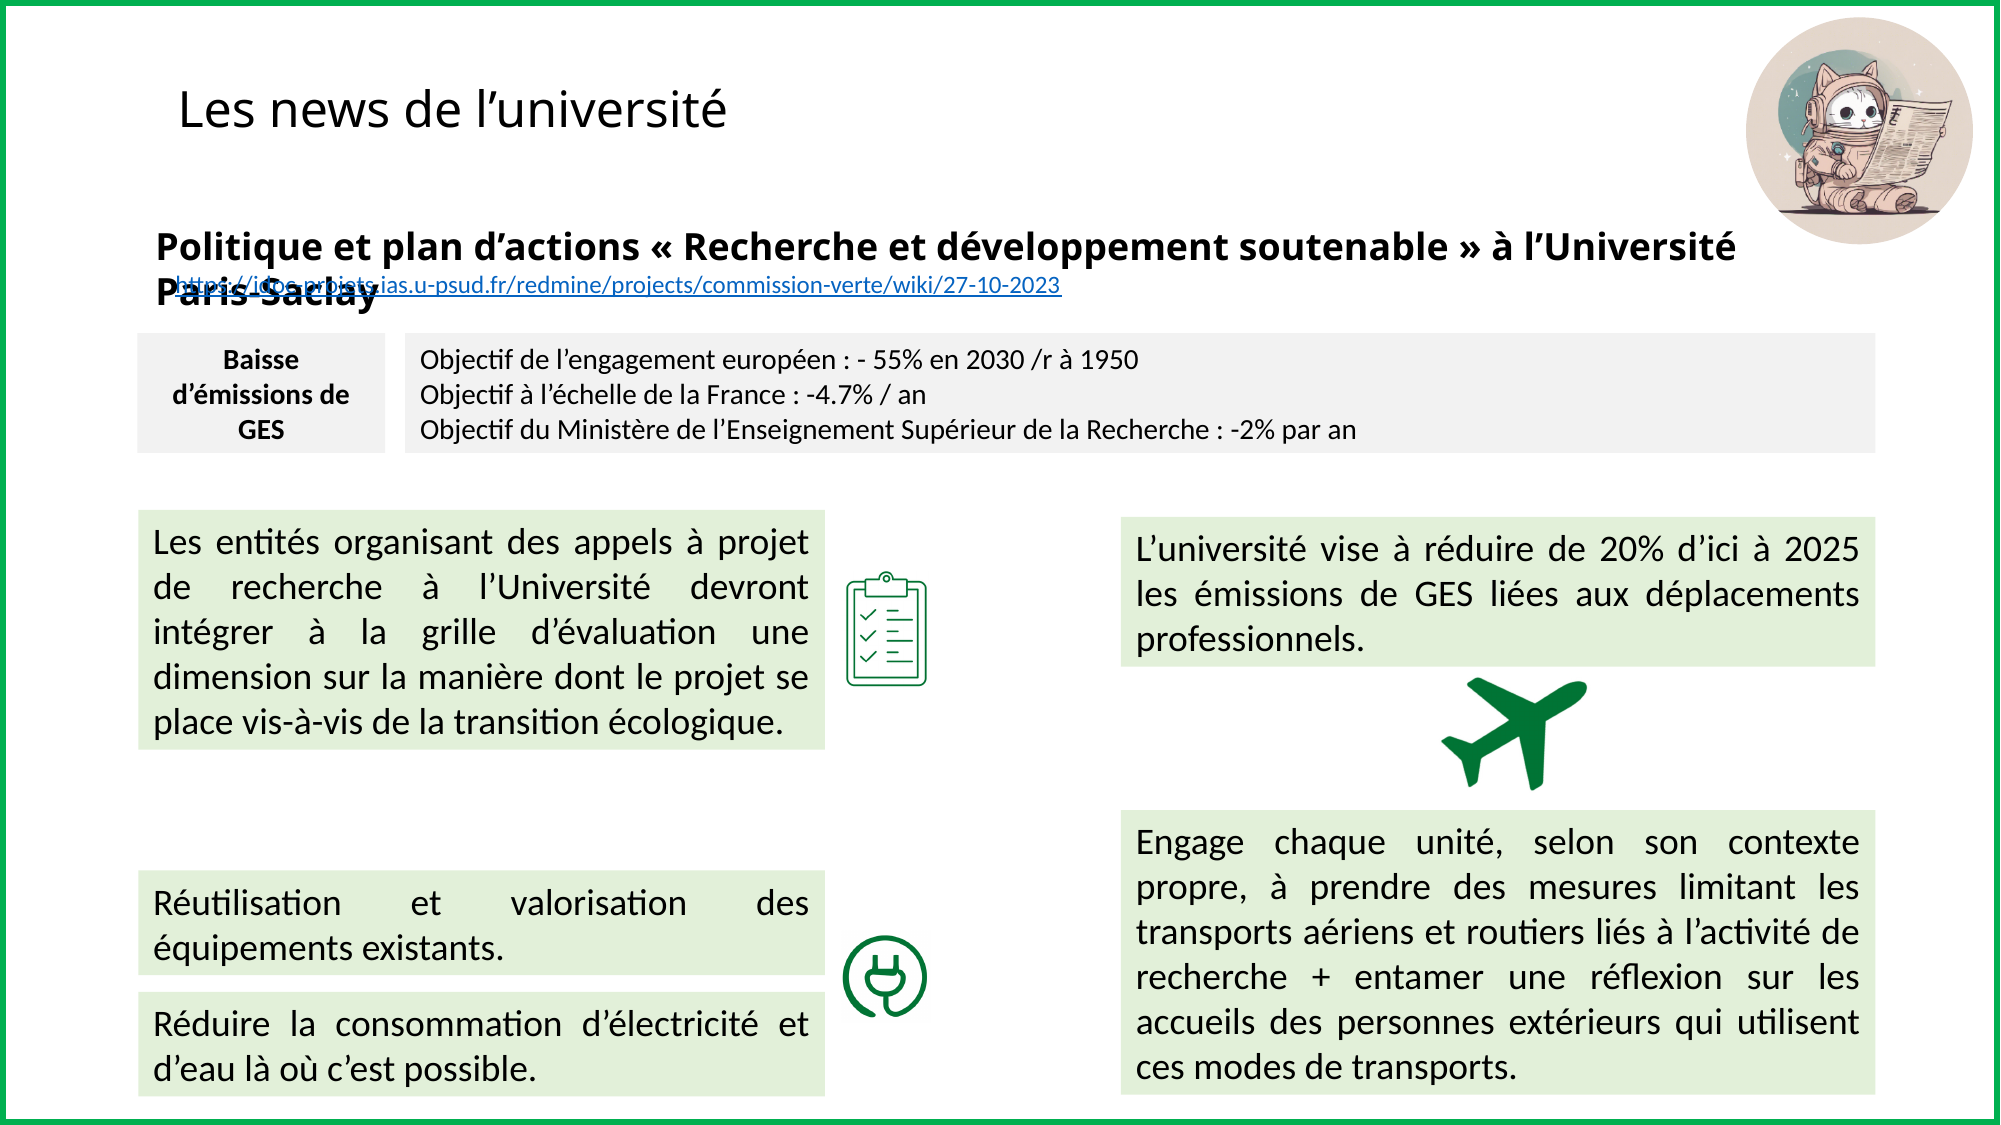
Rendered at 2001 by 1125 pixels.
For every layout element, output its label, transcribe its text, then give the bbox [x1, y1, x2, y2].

picture [841, 930, 931, 1023]
text_box [0, 0, 2000, 1125]
text_box Les entités organisant des appels à projet de recherche à l’Université devront intégrer à la grille d’évaluation une dimension sur la manière dont le projet se place vis-à-vis de la transition écologique. [138, 509, 825, 750]
text_box Réutilisation et valorisation des équipements existants. [138, 870, 825, 976]
text_box Baisse d’émissions de GES [137, 333, 386, 453]
text_box https://idoc-projets.ias.u-psud.fr/redmine/projects/commission-verte/wiki/27-10-2023 [160, 261, 1610, 336]
picture [841, 571, 930, 690]
picture [1398, 612, 1637, 844]
text_box Politique et plan d’actions « Recherche et développement soutenable » à l’Université Paris-Saclay [140, 215, 1771, 321]
text_box Objectif de l’engagement européen : - 55% en 2030 /r à 1950 Objectif à l’échelle de la France : -4.7% / an Objectif du Ministère de l’Enseignement Supérieur de la Recherche : -2% par an [405, 333, 1876, 453]
picture [1745, 17, 1973, 245]
text_box L’université vise à réduire de 20% d’ici à 2025 les émissions de GES liées aux déplacements professionnels. [1120, 516, 1876, 667]
text_box Réduire la consommation d’électricité et d’eau là où c’est possible. [138, 991, 825, 1097]
text_box Engage chaque unité, selon son contexte propre, à prendre des mesures limitant les transports aériens et routiers liés à l’activité de recherche + entamer une réflexion sur les accueils des personnes extérieurs qui utilisent ces modes de transports. [1120, 810, 1876, 1095]
